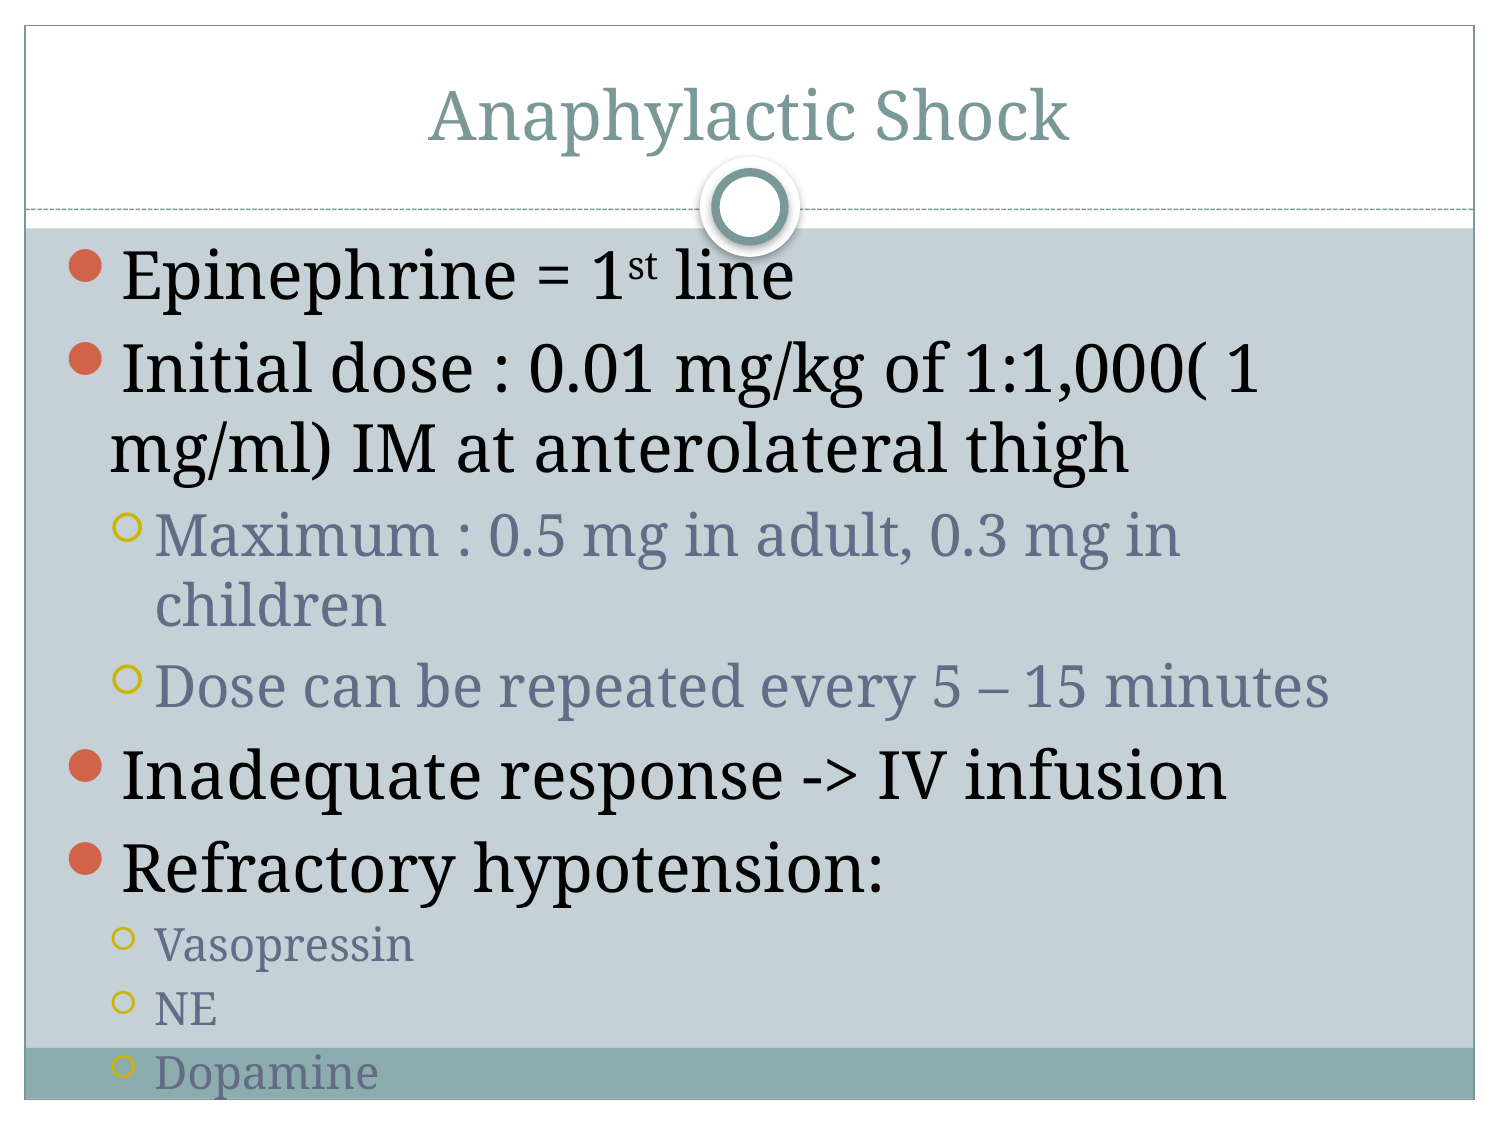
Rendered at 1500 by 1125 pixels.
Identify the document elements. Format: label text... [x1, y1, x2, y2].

title Anaphylactic Shock [49, 37, 1450, 162]
list Epinephrine = 1st line Initial dose : 0.01 mg/kg of 1:1,000( 1 mg/ml) IM at anterolateral thigh Maximum : 0.5 mg in adult, 0.3 mg in children Dose can be repeated every 5 – 15 minutes Inadequate response -> IV infusion Refractory hypotension: Vasopressin NE Dopamine [49, 225, 1445, 976]
